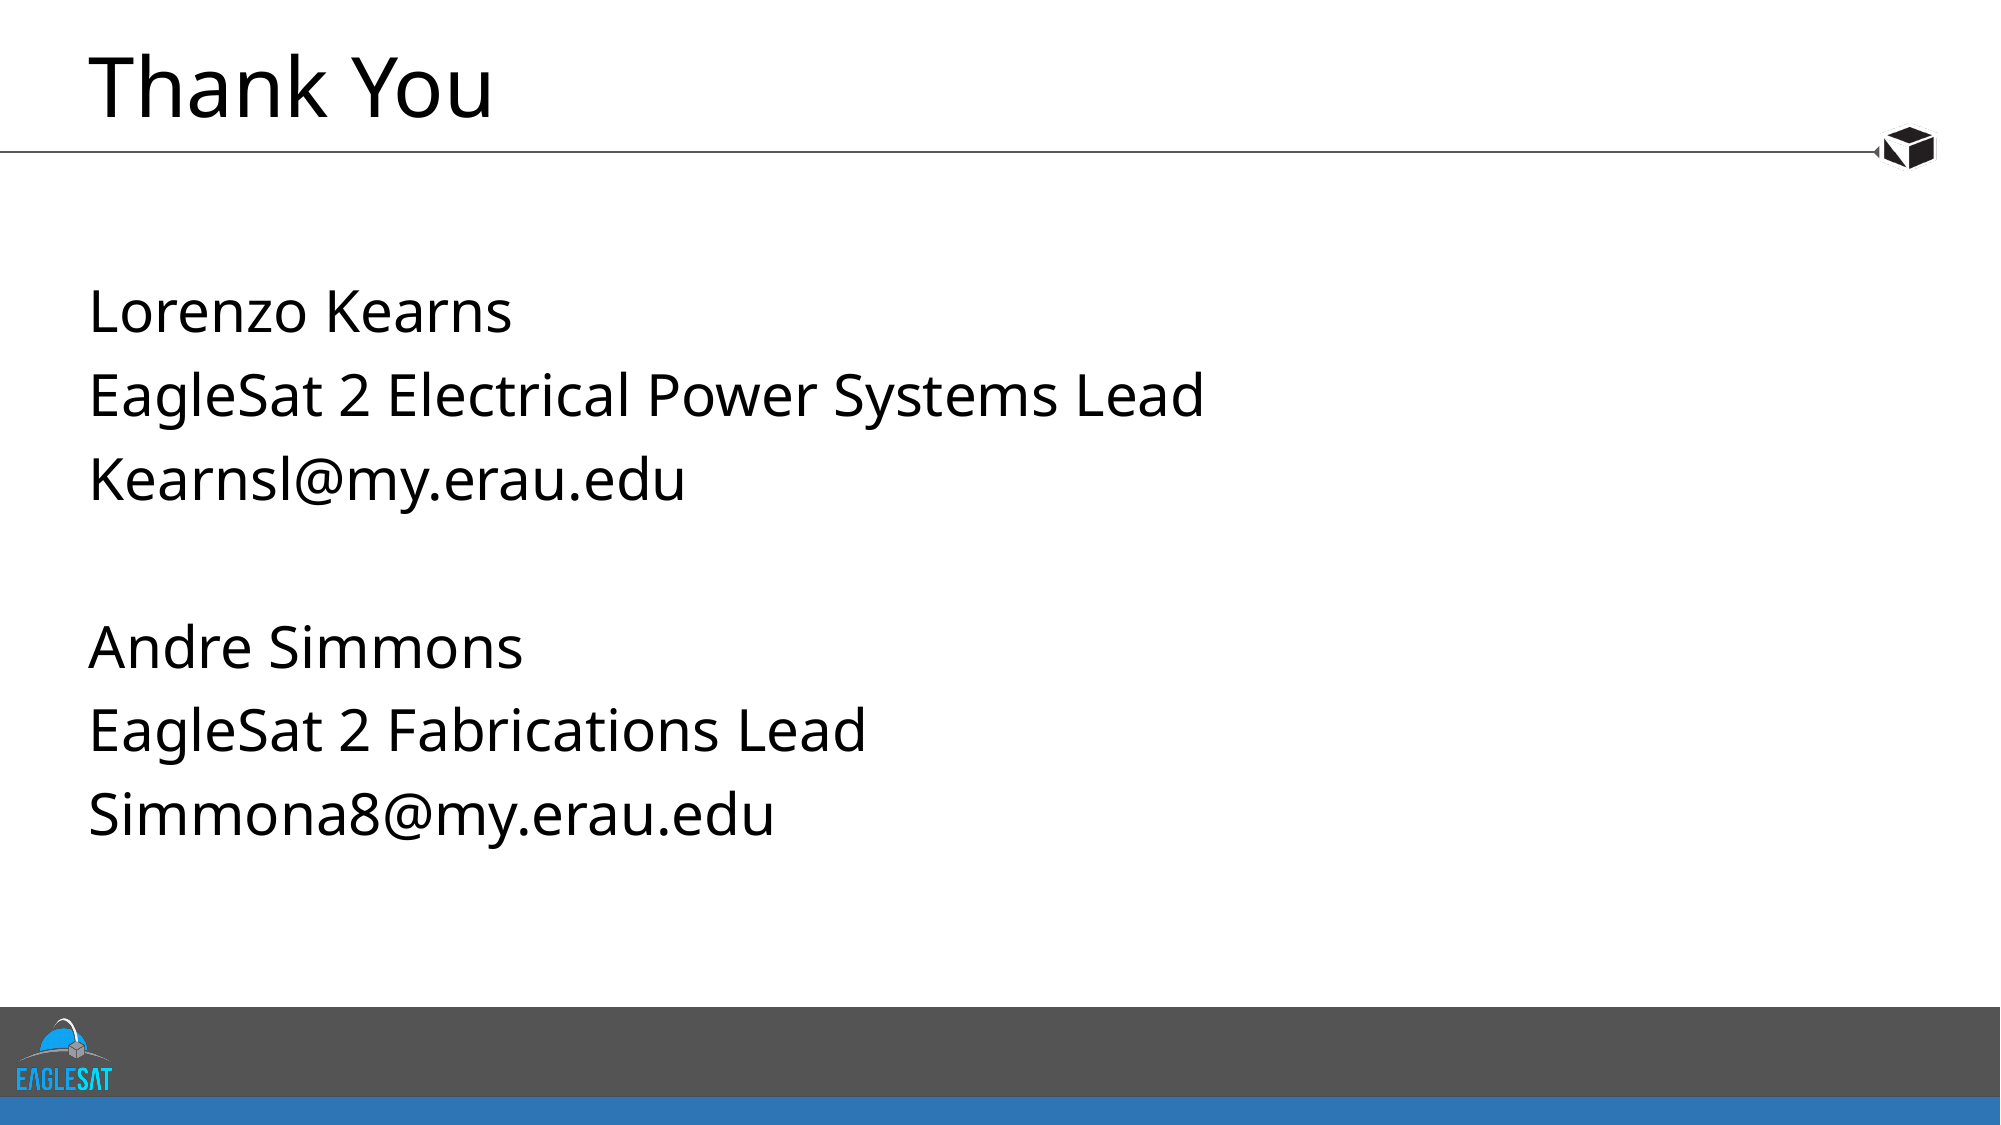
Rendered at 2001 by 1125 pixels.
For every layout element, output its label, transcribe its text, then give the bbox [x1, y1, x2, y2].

picture [12, 1011, 117, 1093]
title Thank You [74, 19, 1873, 143]
list Lorenzo Kearns EagleSat 2 Electrical Power Systems Lead Kearnsl@my.erau.edu Andre Simmons EagleSat 2 Fabrications Lead Simmona8@my.erau.edu [74, 184, 1932, 990]
